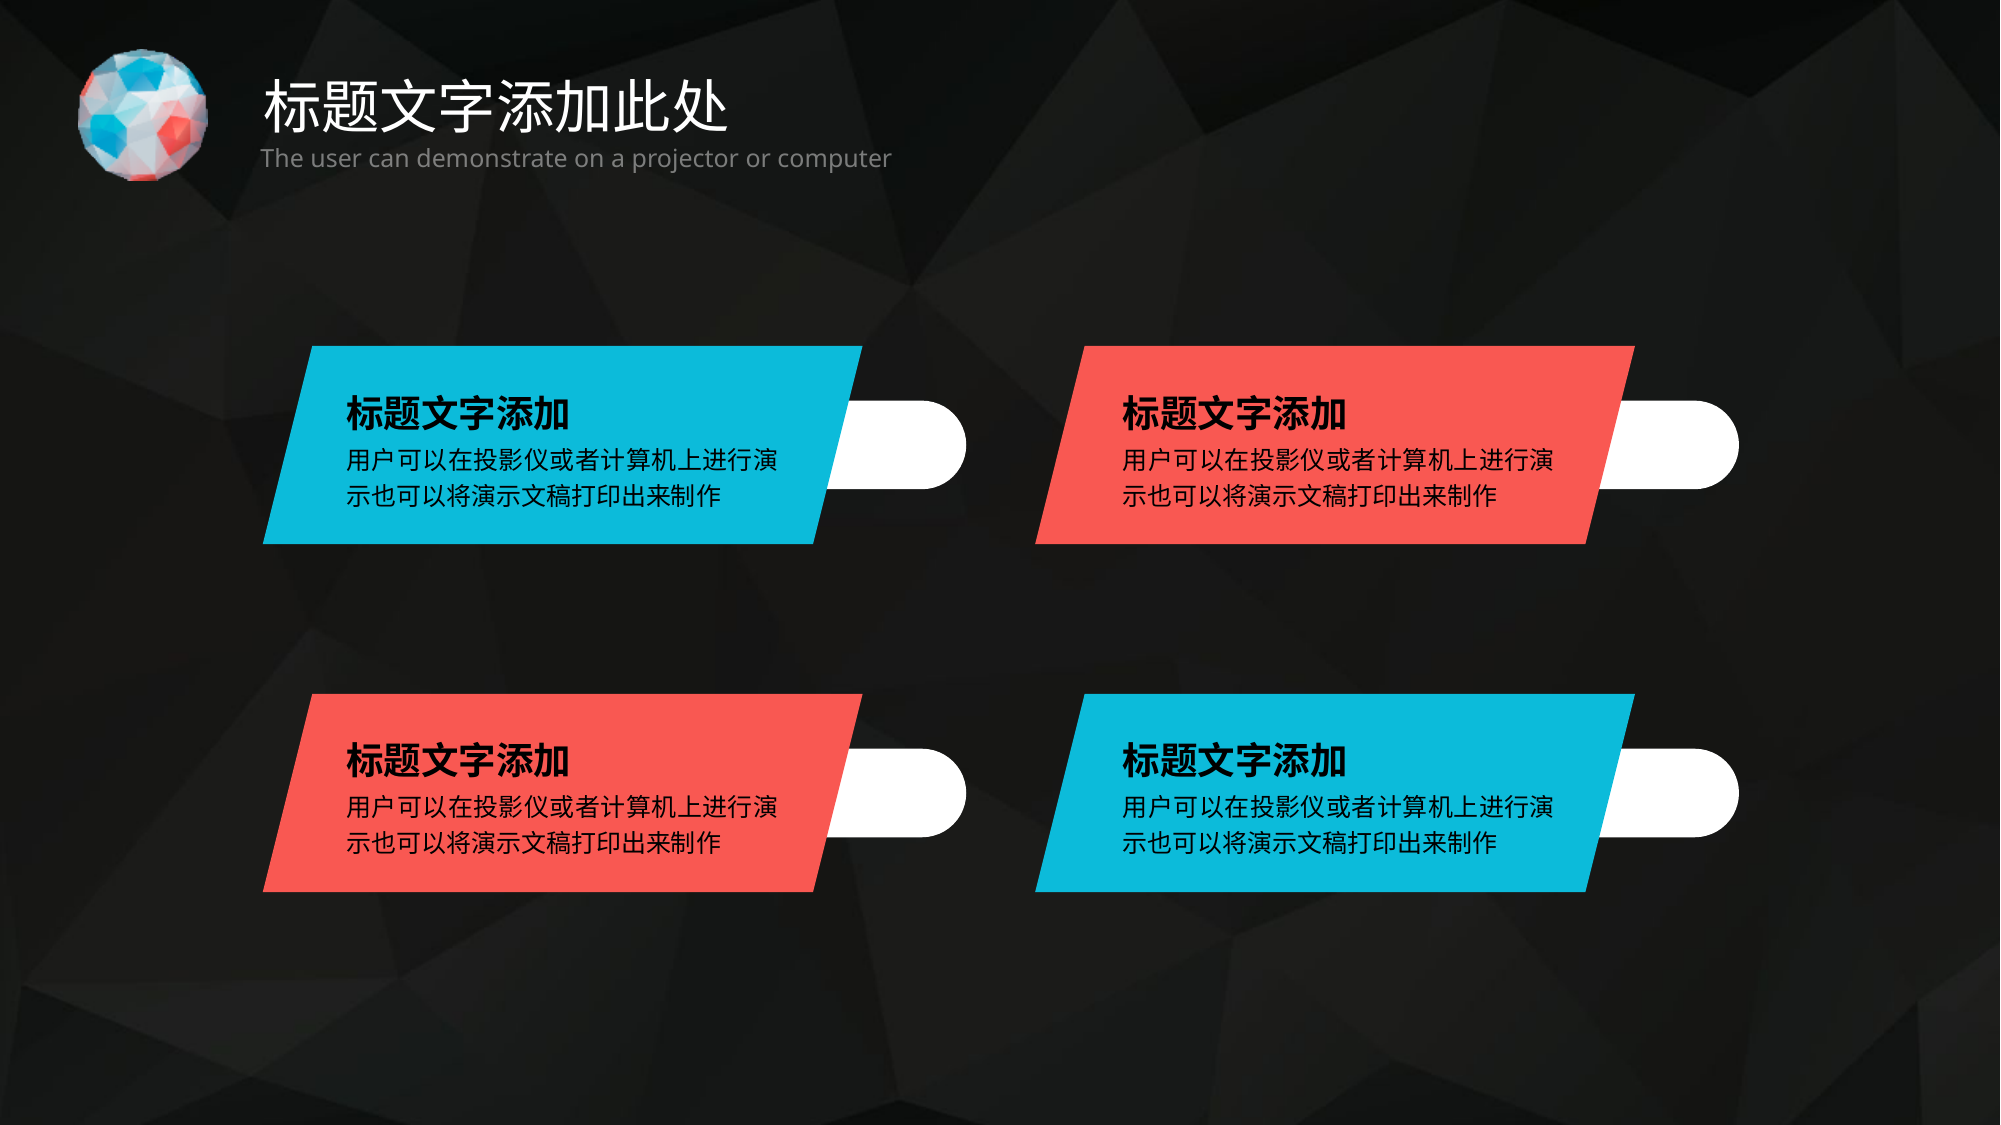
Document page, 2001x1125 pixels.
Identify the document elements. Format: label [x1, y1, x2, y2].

text_box [1108, 373, 1571, 519]
text_box [331, 720, 794, 866]
picture [0, 0, 2000, 1125]
text_box [331, 373, 794, 519]
text_box [262, 345, 1739, 893]
text_box [1108, 720, 1571, 866]
text_box [78, 49, 982, 181]
